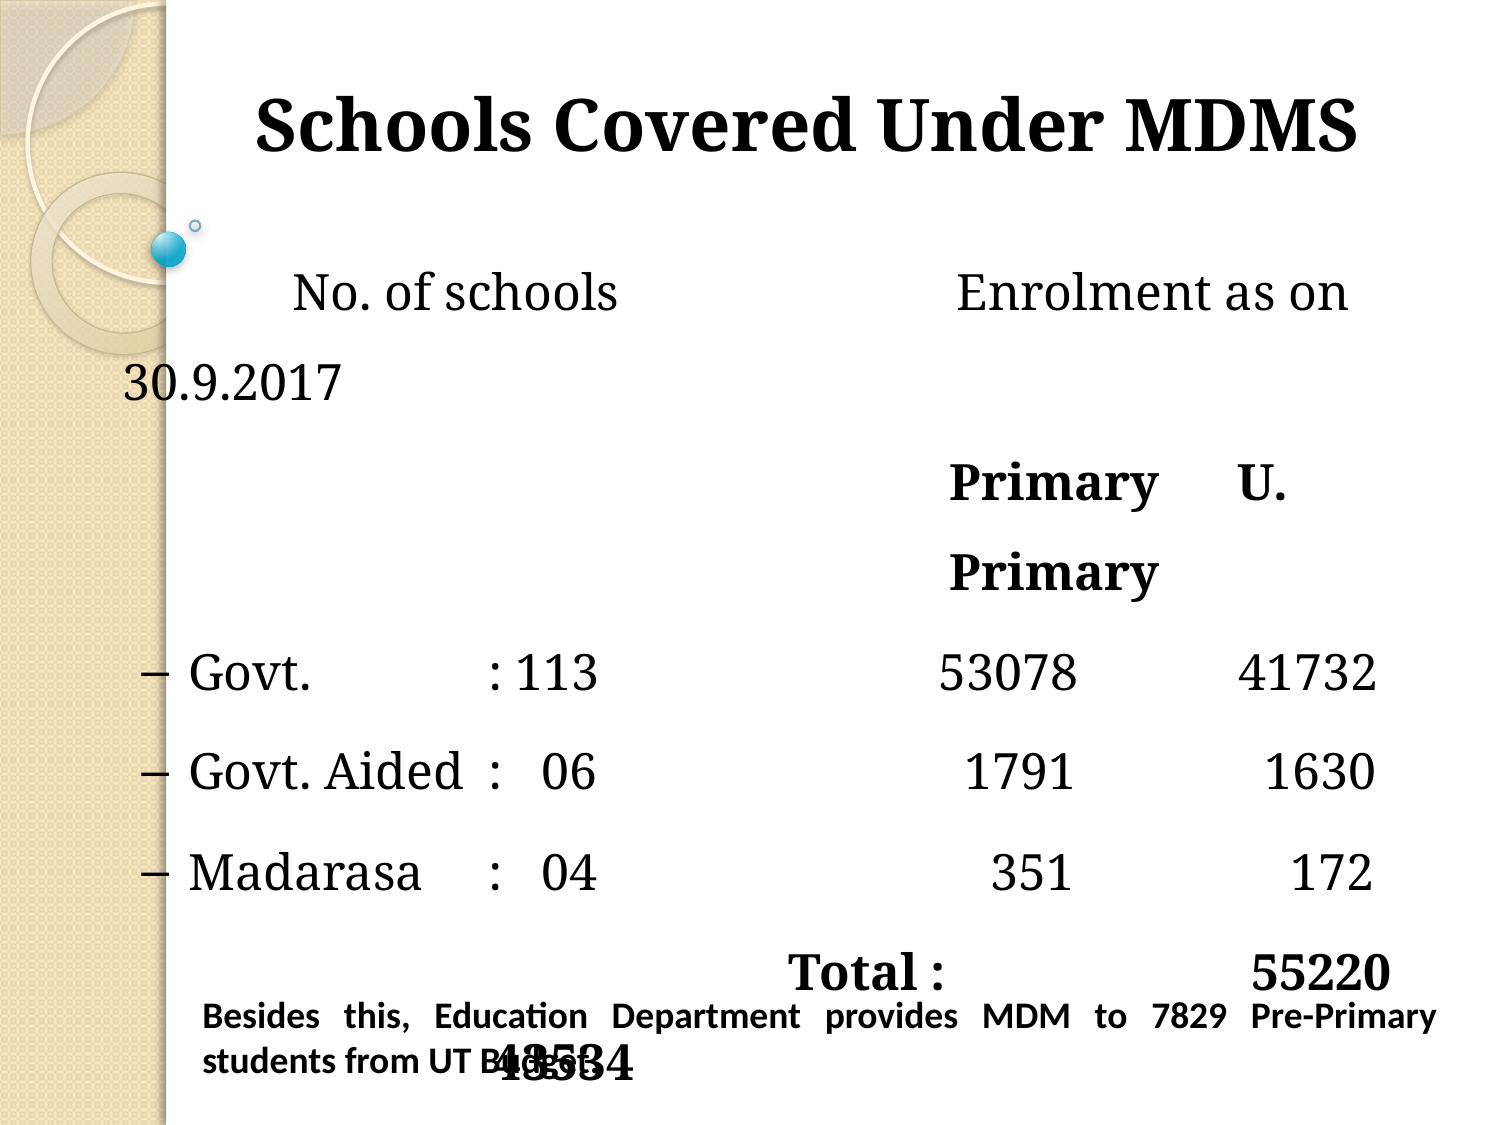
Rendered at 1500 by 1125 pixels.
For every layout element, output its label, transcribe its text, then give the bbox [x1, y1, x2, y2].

text_box Besides this, Education Department provides MDM to 7829 Pre-Primary students from UT Budget. [187, 983, 1454, 1089]
text_box Schools Covered Under MDMS [232, 45, 1383, 200]
text_box No. of schools Enrolment as on 30.9.2017 Primary U. Primary Govt. : 113 53078 41732 Govt. Aided : 06 1791 1630 Madarasa : 04 351 172 Total : 55220 43534 Grand Total : 98754 [51, 222, 1489, 985]
